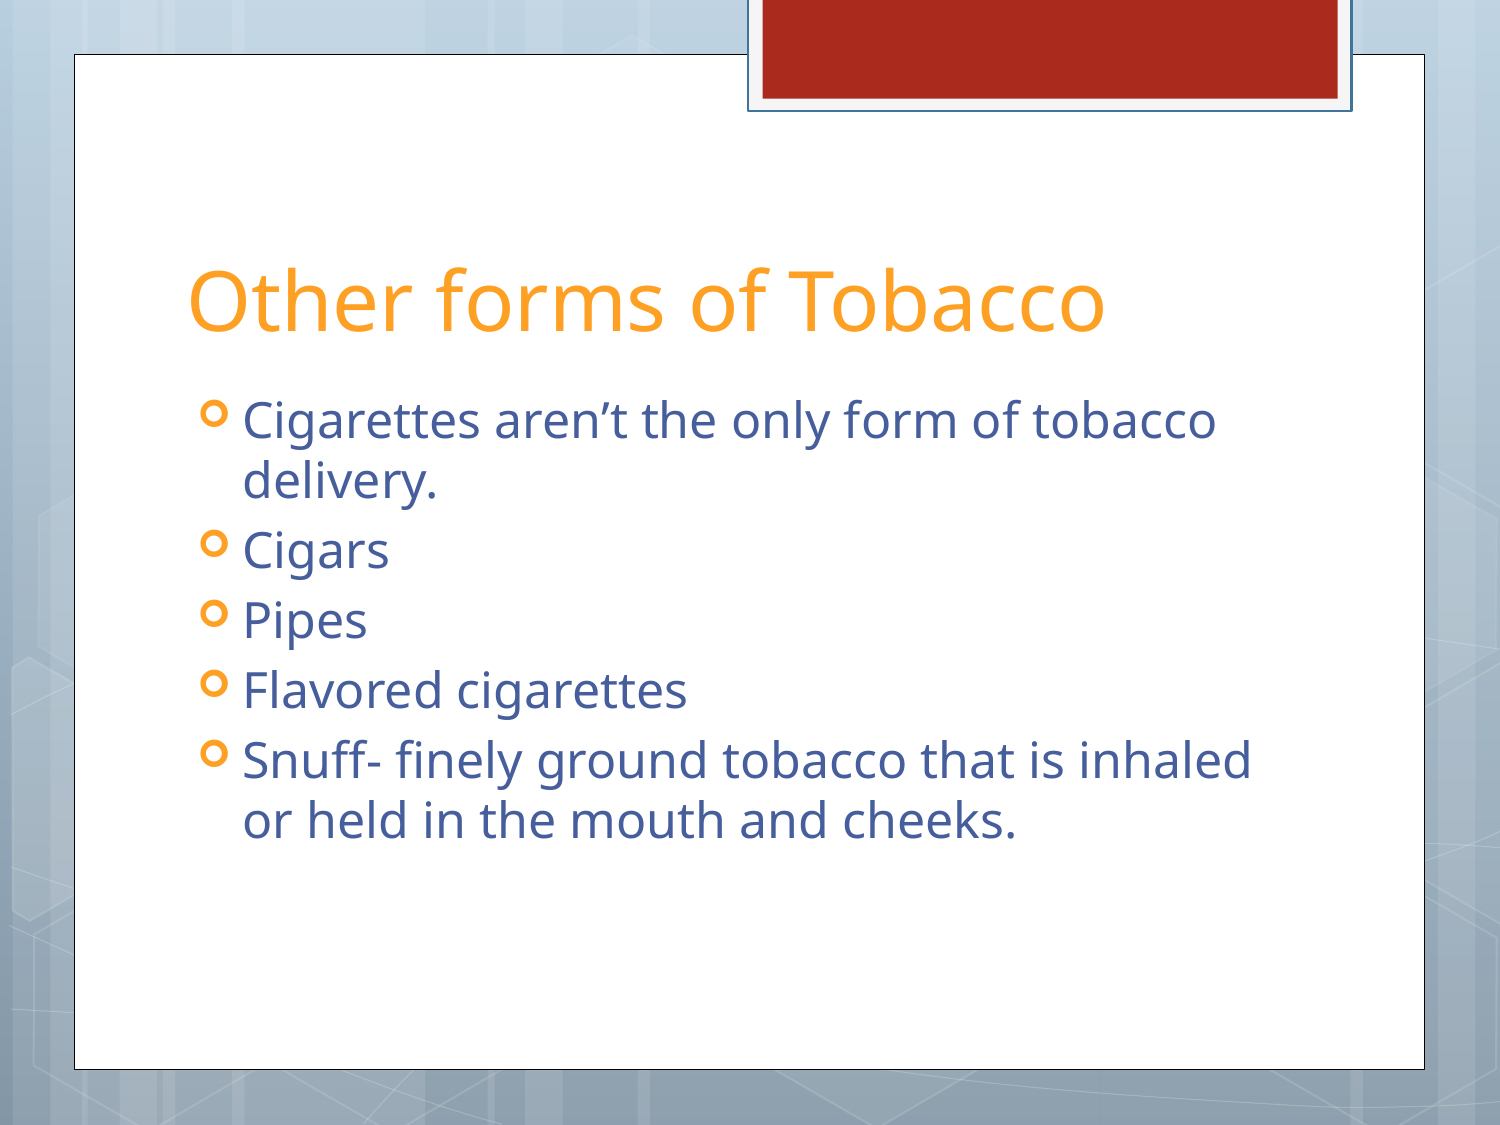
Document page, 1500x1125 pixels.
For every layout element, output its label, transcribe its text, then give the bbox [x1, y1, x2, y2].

title Other forms of Tobacco [171, 168, 1324, 357]
list Cigarettes aren’t the only form of tobacco delivery. Cigars Pipes Flavored cigarettes Snuff- finely ground tobacco that is inhaled or held in the mouth and cheeks. [171, 381, 1283, 957]
